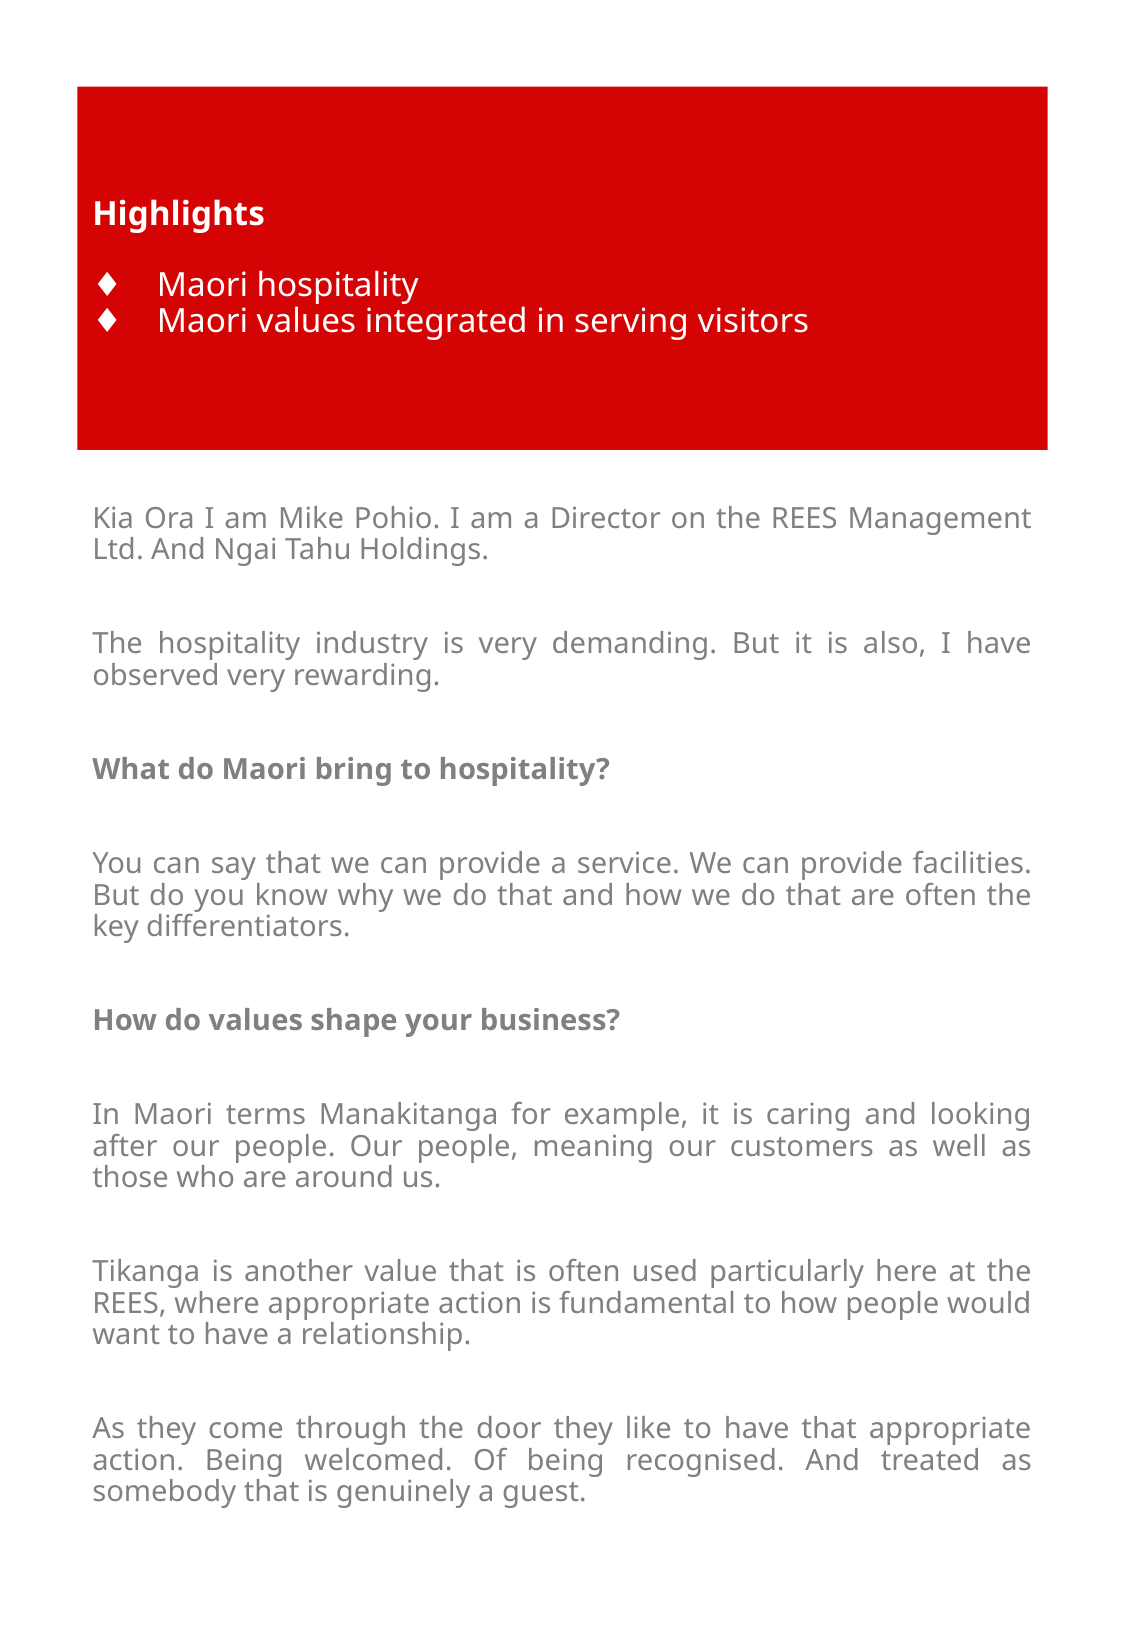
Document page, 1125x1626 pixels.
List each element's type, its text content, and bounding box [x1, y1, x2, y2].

title Highlights ♦ Maori hospitality ♦ Maori values integrated in serving visitors [76, 85, 1049, 451]
list Kia Ora I am Mike Pohio. I am a Director on the REES Management Ltd. And Ngai Tahu Holdings. The hospitality industry is very demanding. But it is also, I have observed very rewarding. What do Maori bring to hospitality? You can say that we can provide a service. We can provide facilities. But do you know why we do that and how we do that are often the key differentiators. How do values shape your business? In Maori terms Manakitanga for example, it is caring and looking after our people. Our people, meaning our customers as well as those who are around us. Tikanga is another value that is often used particularly here at the REES, where appropriate action is fundamental to how people would want to have a relationship. As they come through the door they like to have that appropriate action. Being welcomed. Of being recognised. And treated as somebody that is genuinely a guest. [77, 495, 1048, 1527]
